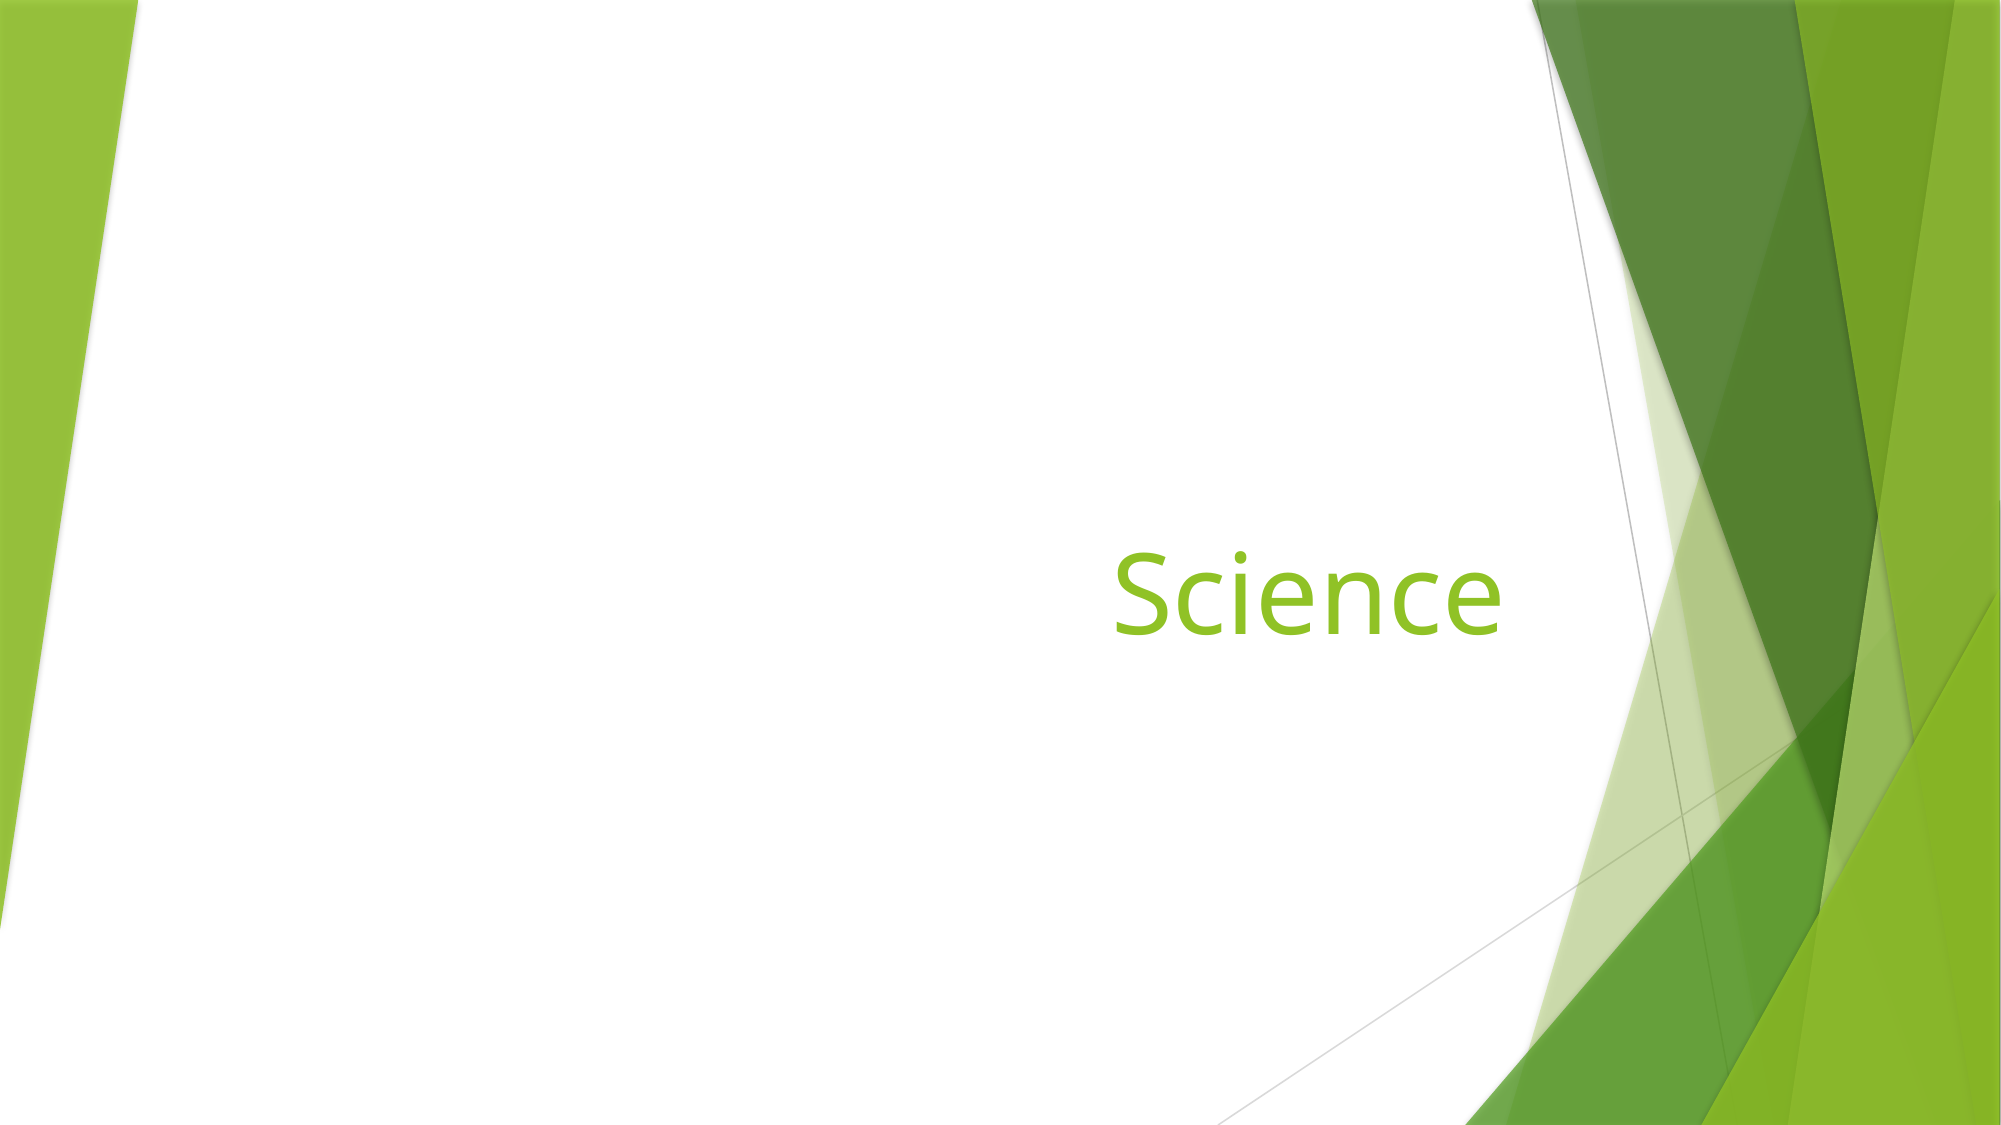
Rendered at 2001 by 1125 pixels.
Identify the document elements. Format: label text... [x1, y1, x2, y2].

title Science [247, 394, 1522, 665]
